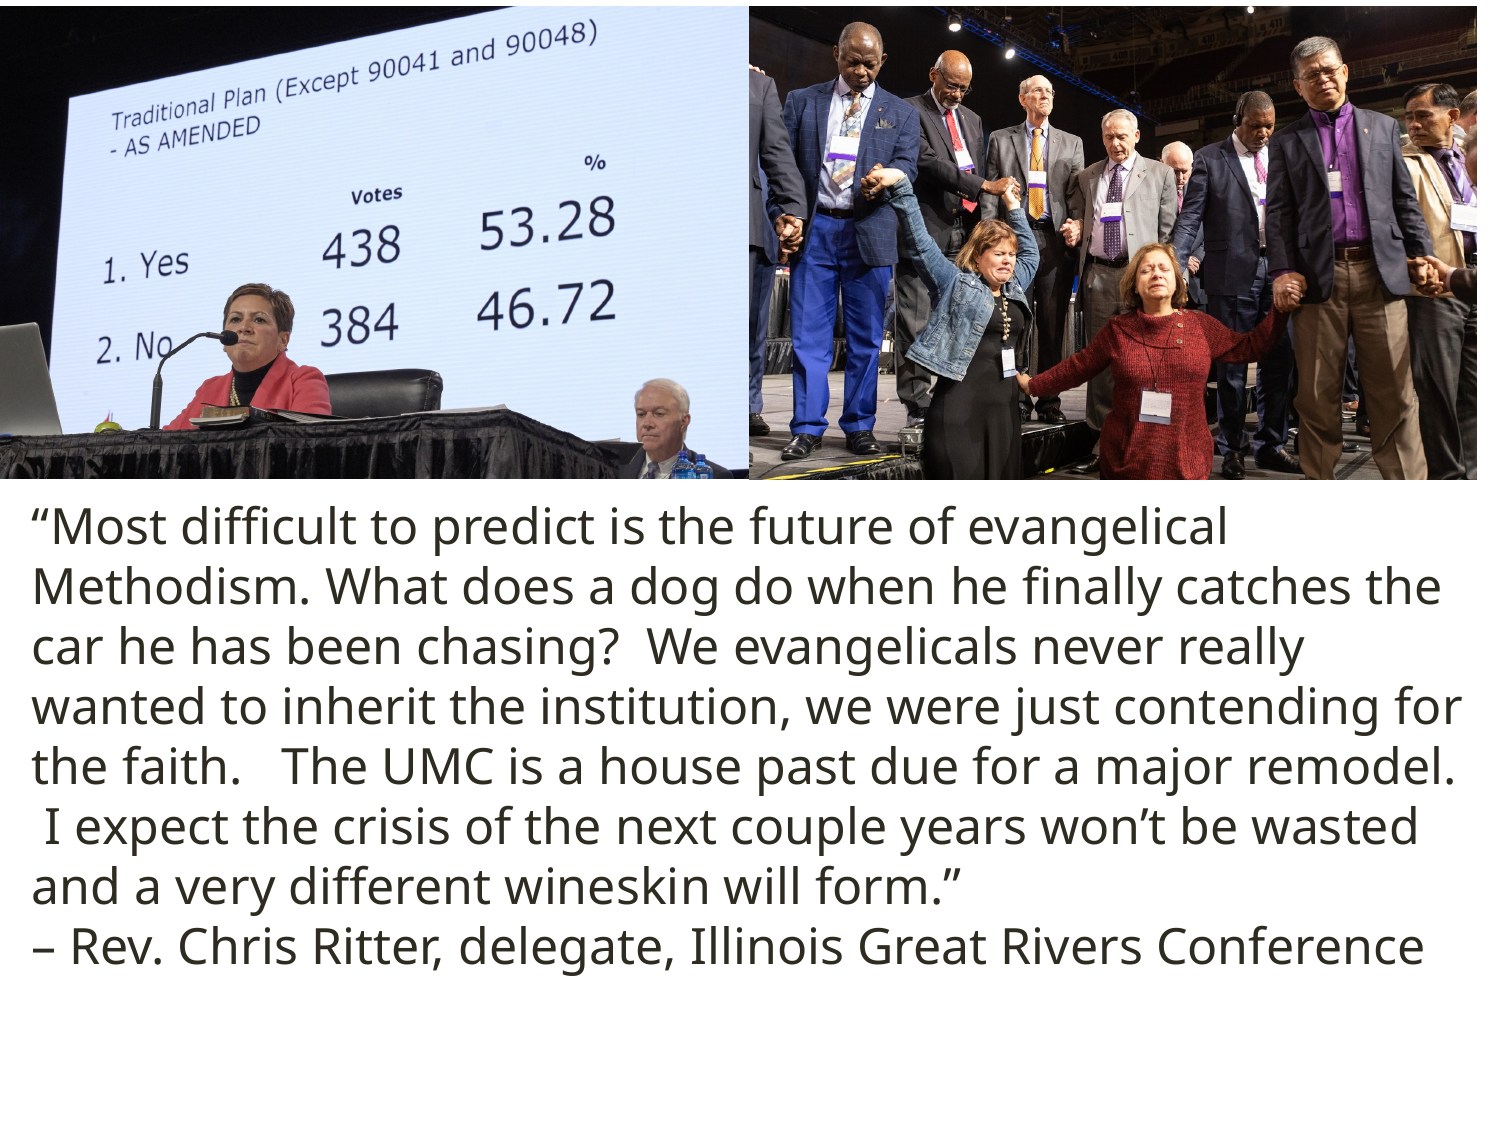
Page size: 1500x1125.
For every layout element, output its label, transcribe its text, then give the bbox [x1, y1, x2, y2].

list “Most difficult to predict is the future of evangelical Methodism. What does a dog do when he finally catches the car he has been chasing? We evangelicals never really wanted to inherit the institution, we were just contending for the faith. The UMC is a house past due for a major remodel. I expect the crisis of the next couple years won’t be wasted and a very different wineskin will form.” – Rev. Chris Ritter, delegate, Illinois Great Rivers Conference [24, 486, 1477, 1125]
picture [0, 6, 1477, 480]
